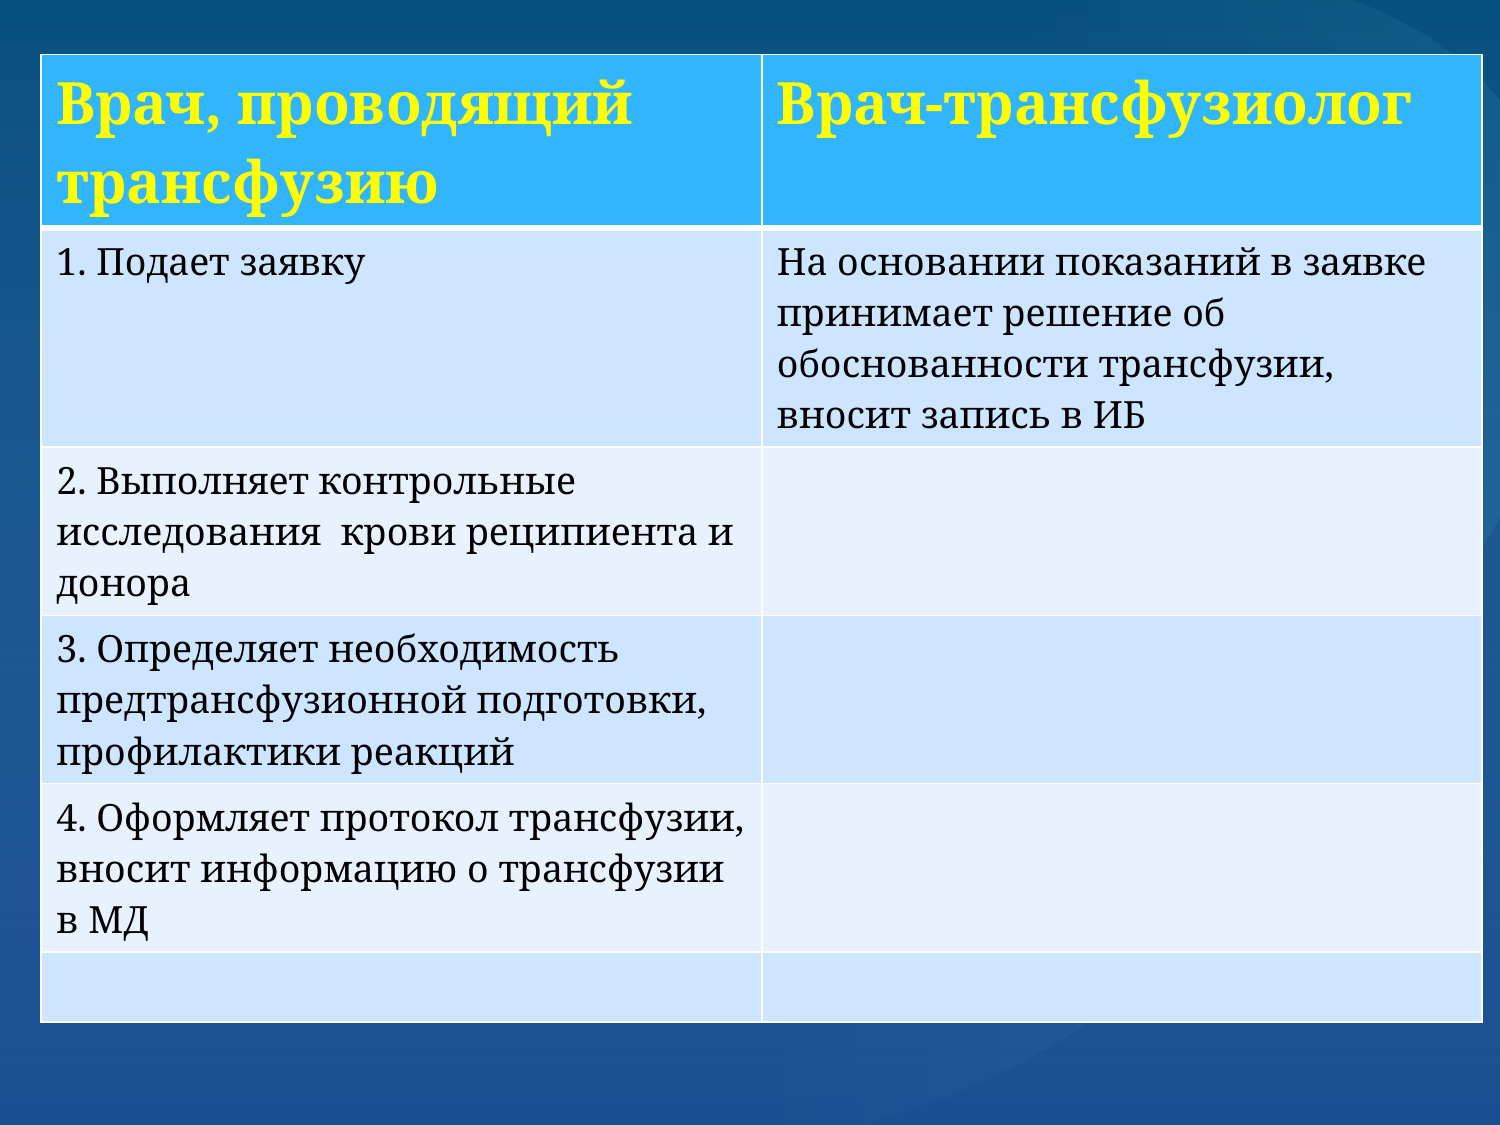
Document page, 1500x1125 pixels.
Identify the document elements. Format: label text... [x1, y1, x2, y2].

table_cell На основании показаний в заявке принимает решение об обоснованности трансфузии, вносит запись в ИБ [763, 231, 1481, 446]
table_cell 2. Выполняет контрольные исследования крови реципиента и донора [42, 448, 761, 615]
table_cell [763, 784, 1481, 951]
table_cell [763, 953, 1481, 1021]
table_cell 3. Определяет необходимость предтрансфузионной подготовки, профилактики реакций [42, 616, 761, 783]
table_cell [763, 616, 1481, 783]
table_cell 4. Оформляет протокол трансфузии, вносит информацию о трансфузии в МД [42, 784, 761, 951]
table_cell 1. Подает заявку [42, 231, 761, 446]
table_header Врач-трансфузиолог [763, 55, 1481, 225]
table_header Врач, проводящий трансфузию [42, 55, 761, 225]
table_cell [42, 953, 761, 1021]
table_cell [763, 448, 1481, 615]
